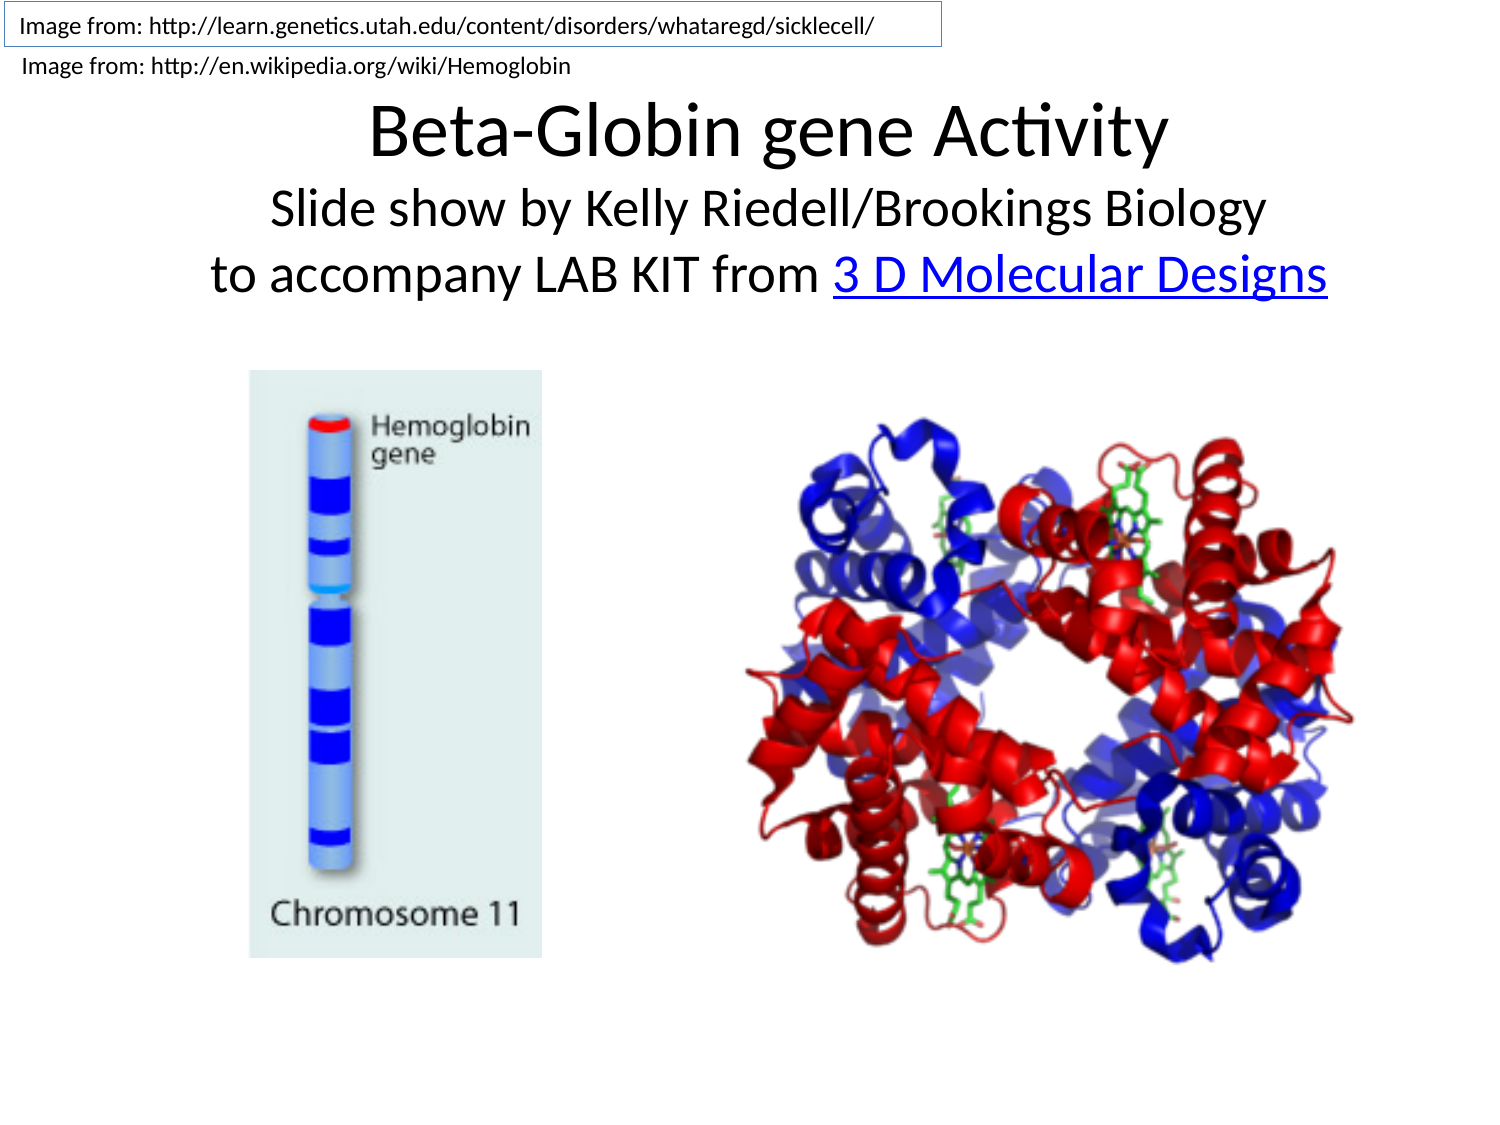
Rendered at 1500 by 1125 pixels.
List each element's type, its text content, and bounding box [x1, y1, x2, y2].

picture [712, 355, 1388, 1032]
text_box Image from: http://en.wikipedia.org/wiki/Hemoglobin [6, 47, 588, 87]
picture [248, 370, 542, 959]
text_box Image from: http://learn.genetics.utah.edu/content/disorders/whataregd/sicklecell/ [4, 1, 942, 47]
title Beta-Globin gene Activity Slide show by Kelly Riedell/Brookings Biology to accompany LAB KIT from 3 D Molecular Designs [43, 70, 1496, 312]
